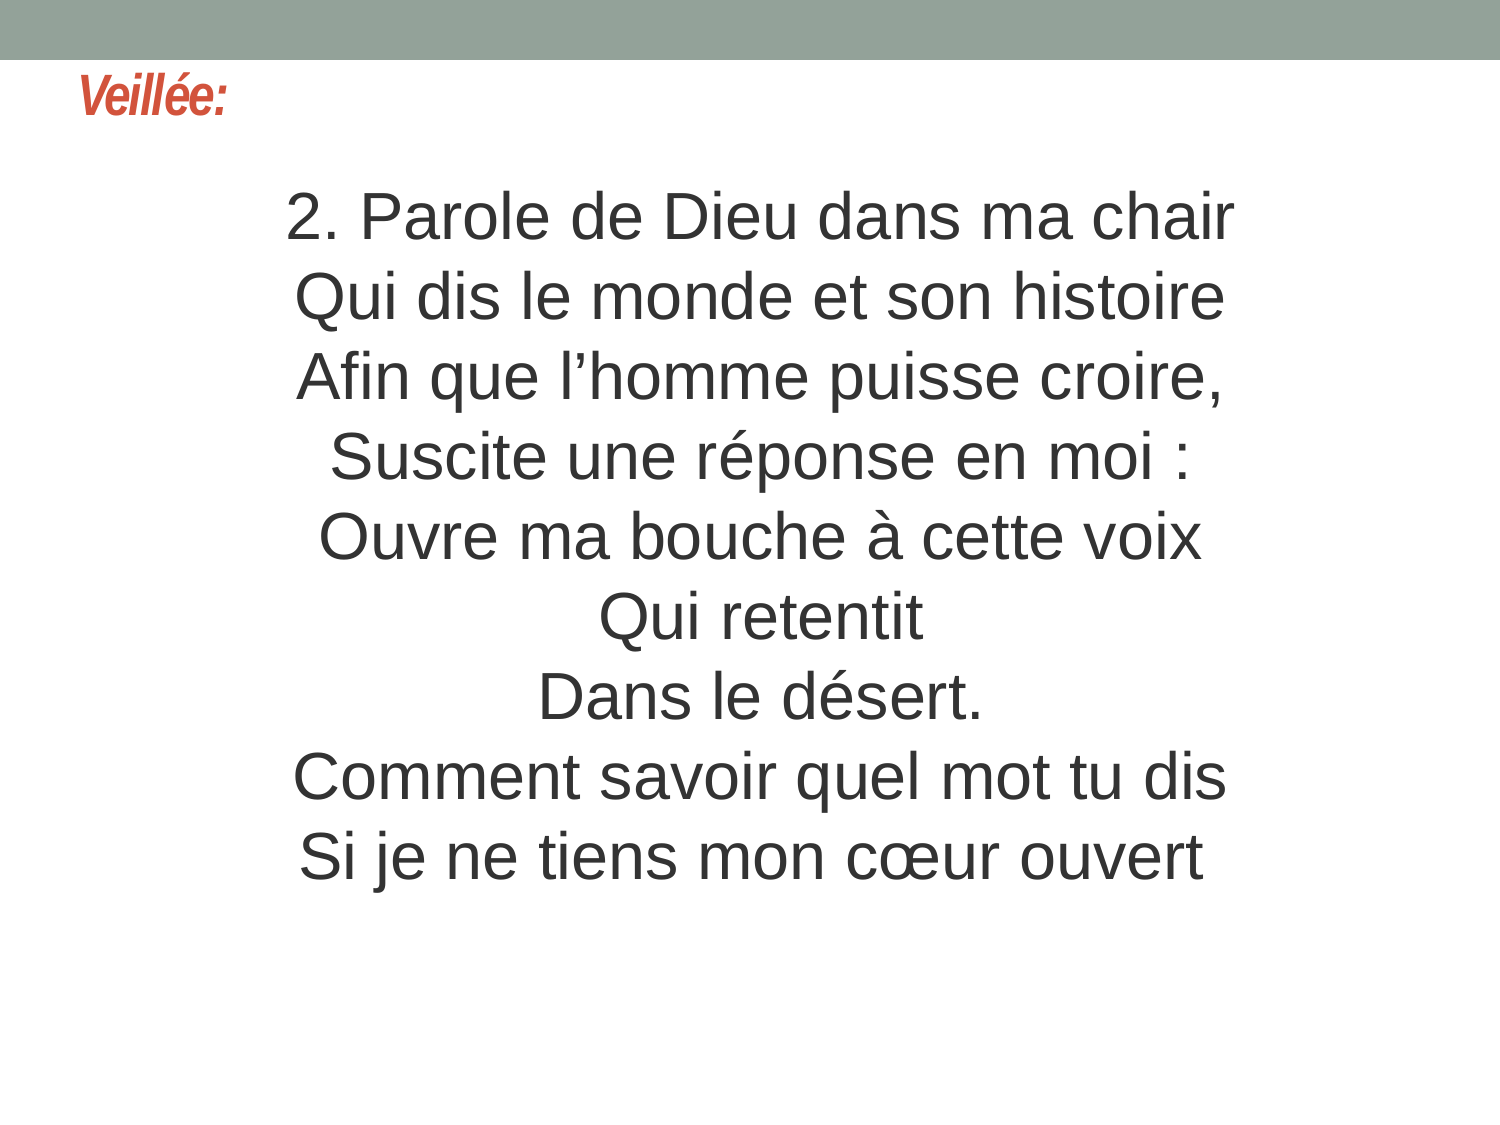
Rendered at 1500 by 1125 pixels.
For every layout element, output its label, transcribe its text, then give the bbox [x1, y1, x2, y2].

title Veillée: [62, 10, 1413, 85]
list 2. Parole de Dieu dans ma chair Qui dis le monde et son histoire Afin que l’homme puisse croire, Suscite une réponse en moi : Ouvre ma bouche à cette voix Qui retentit Dans le désert. Comment savoir quel mot tu dis Si je ne tiens mon cœur ouvert [39, 85, 1483, 1040]
